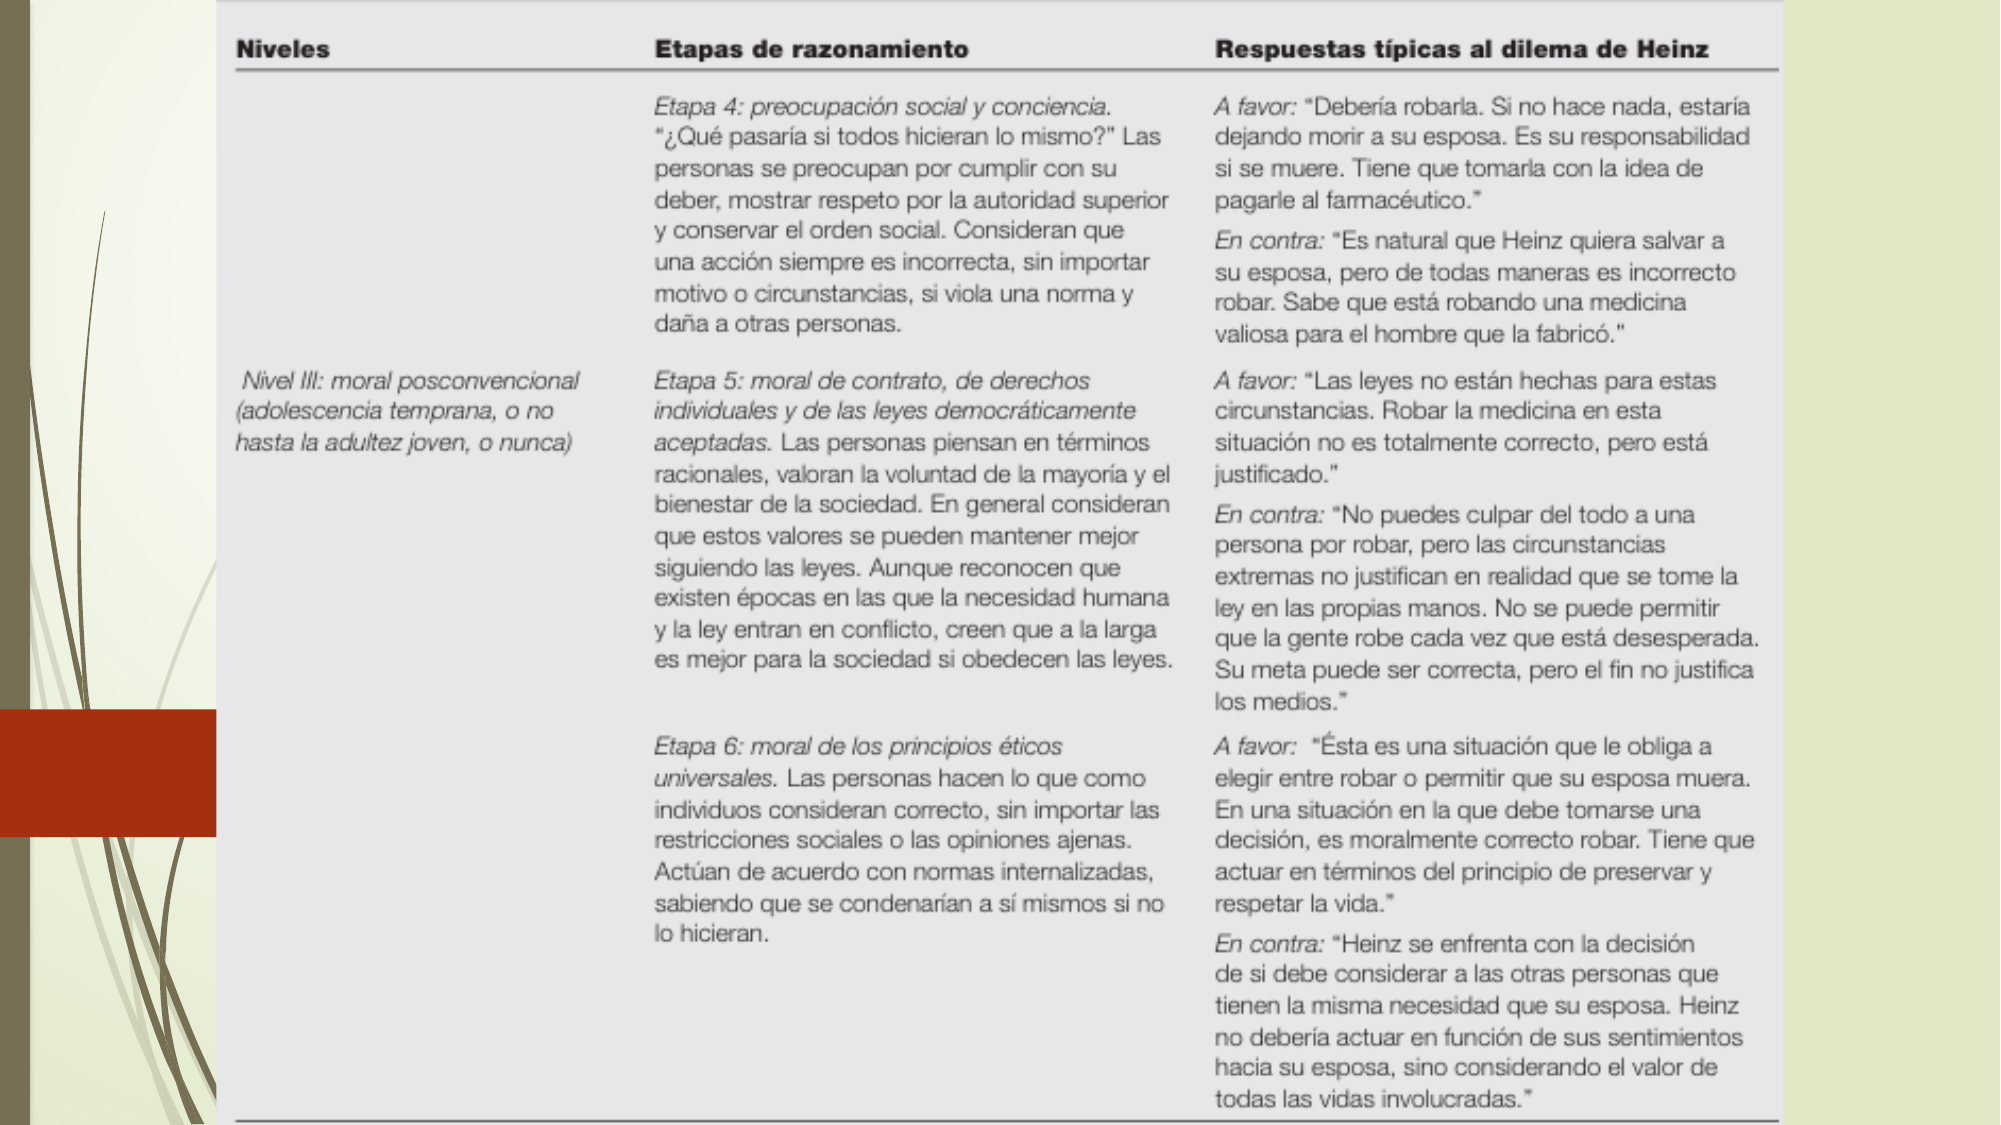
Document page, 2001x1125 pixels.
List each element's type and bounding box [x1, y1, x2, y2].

picture [216, 0, 1784, 1125]
